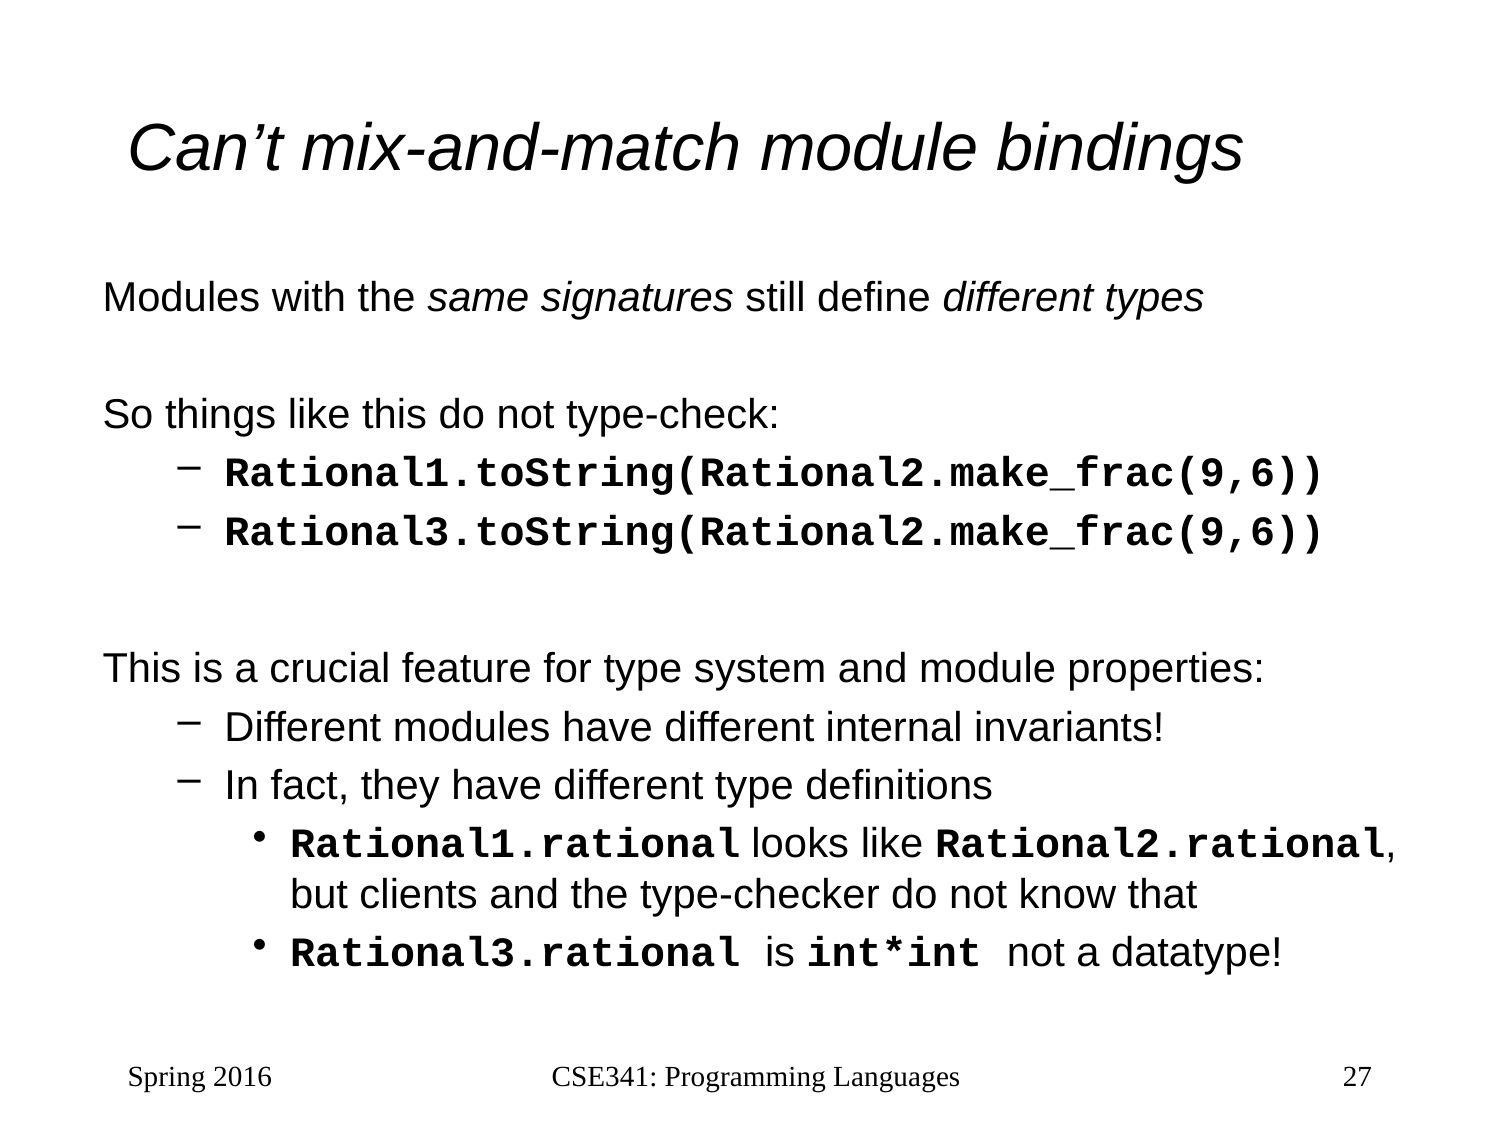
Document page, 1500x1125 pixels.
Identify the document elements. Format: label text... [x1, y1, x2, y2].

slide_number 27 [1074, 1049, 1388, 1125]
footer CSE341: Programming Languages [474, 1049, 1038, 1125]
slide_number Spring 2016 [112, 1049, 426, 1125]
title Can’t mix-and-match module bindings [112, 49, 1388, 238]
list Modules with the same signatures still define different types So things like this do not type-check: Rational1.toString(Rational2.make_frac(9,6)) Rational3.toString(Rational2.make_frac(9,6)) This is a crucial feature for type system and module properties: Different modules have different internal invariants! In fact, they have different type definitions Rational1.rational looks like Rational2.rational, but clients and the type-checker do not know that Rational3.rational is int*int not a datatype! [87, 262, 1413, 1001]
